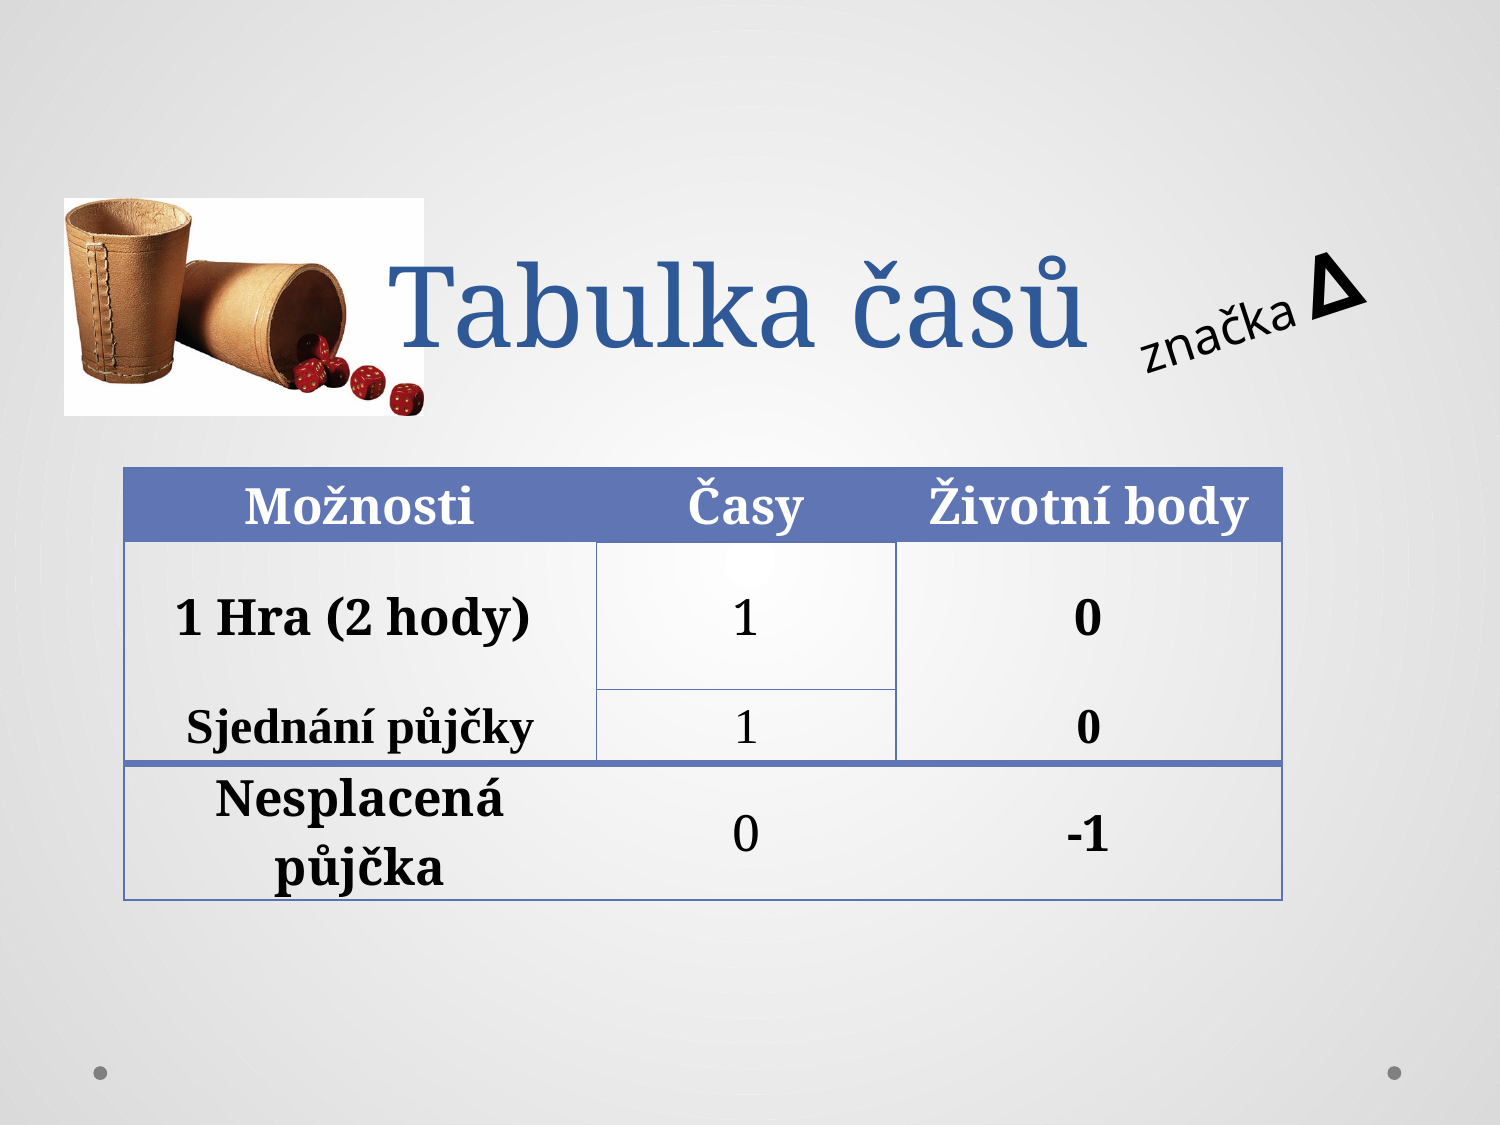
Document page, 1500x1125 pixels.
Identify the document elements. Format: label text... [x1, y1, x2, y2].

table_cell 0 [897, 542, 1281, 689]
table_cell 0 [596, 767, 896, 899]
table_header Možnosti [125, 469, 596, 542]
table_header Životní body [896, 469, 1281, 542]
text_box značka ∆ [1104, 203, 1414, 410]
title Tabulka časů [63, 192, 1414, 378]
table_cell Nesplacená půjčka [125, 767, 596, 899]
table_cell 1 Hra (2 hody) [125, 542, 596, 689]
table_cell 0 [897, 689, 1281, 760]
picture [64, 198, 425, 416]
table_header Časy [596, 469, 896, 541]
table_cell 1 [597, 690, 895, 760]
table_cell 1 [597, 543, 895, 689]
table_cell -1 [896, 767, 1281, 899]
table_cell Sjednání půjčky [125, 689, 596, 760]
